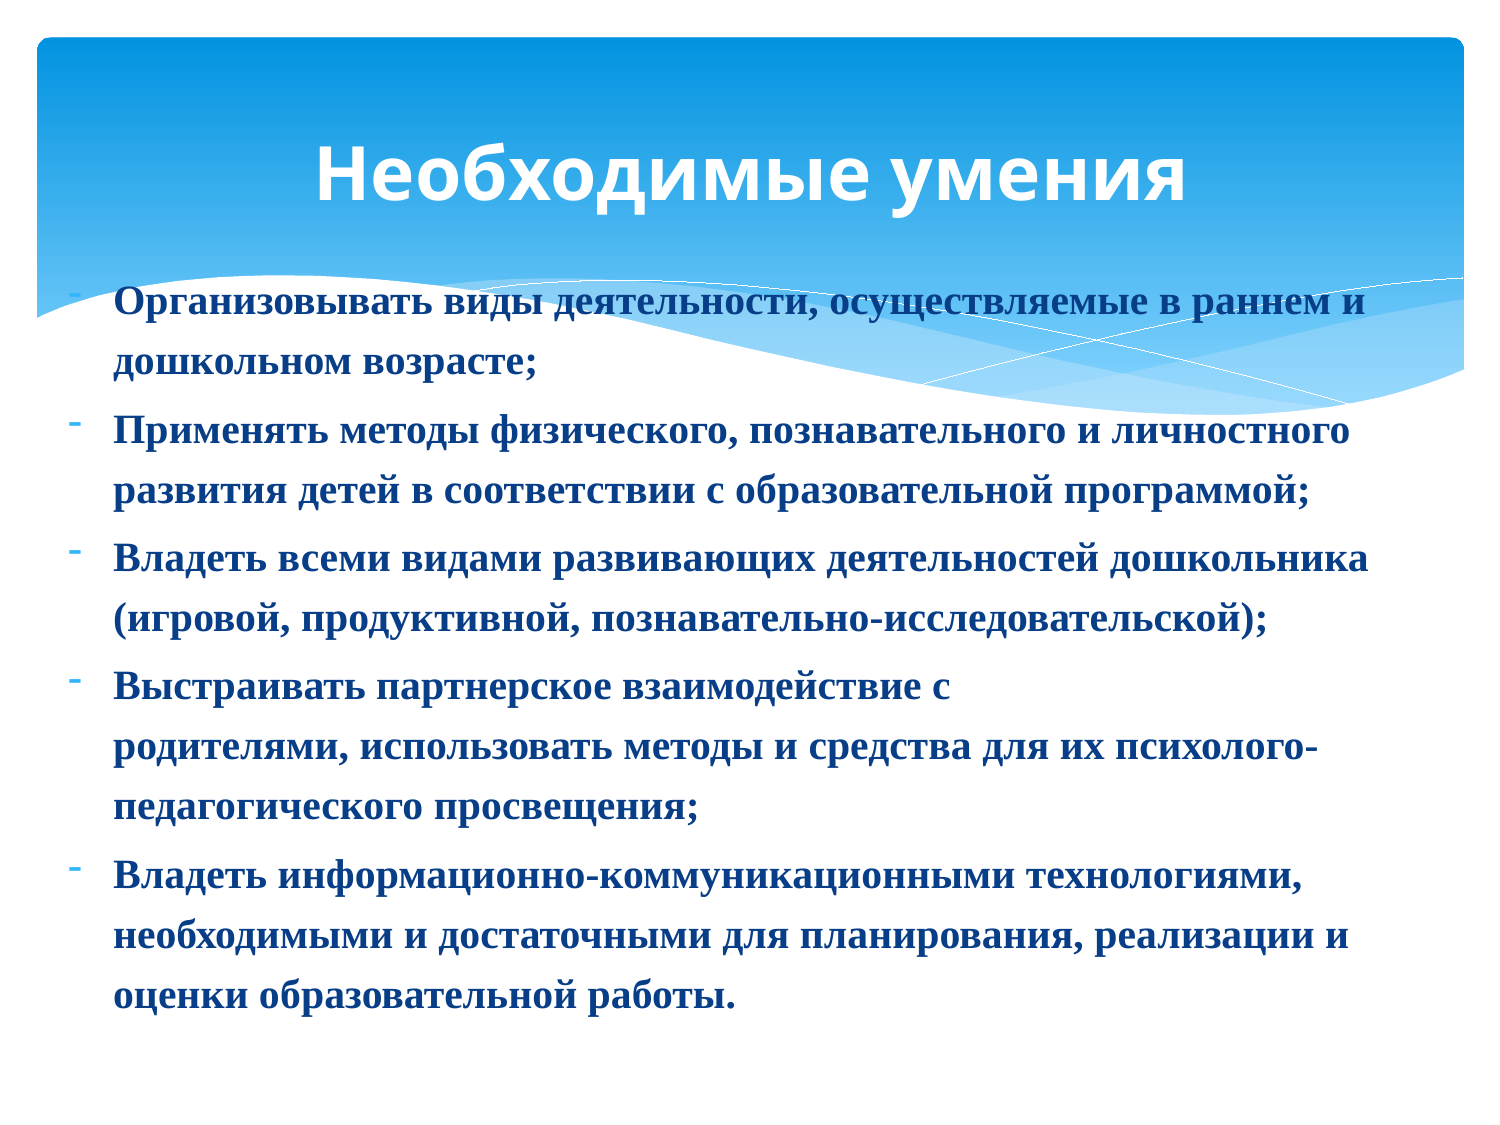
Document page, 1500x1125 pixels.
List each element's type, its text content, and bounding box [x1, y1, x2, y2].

list Организовывать виды деятельности, осуществляемые в раннем и дошкольном возрасте; Применять методы физического, познавательного и личностного развития детей в соответствии с образовательной программой; Владеть всеми видами развивающих деятельностей дошкольника (игровой, продуктивной, познавательно-исследовательской); Выстраивать партнерское взаимодействие с родителями, использовать методы и средства для их психолого-педагогического просвещения; Владеть информационно-коммуникационными технологиями, необходимыми и достаточными для планирования, реализации и оценки образовательной работы. [53, 255, 1447, 1094]
title Необходимые умения [76, 101, 1427, 239]
